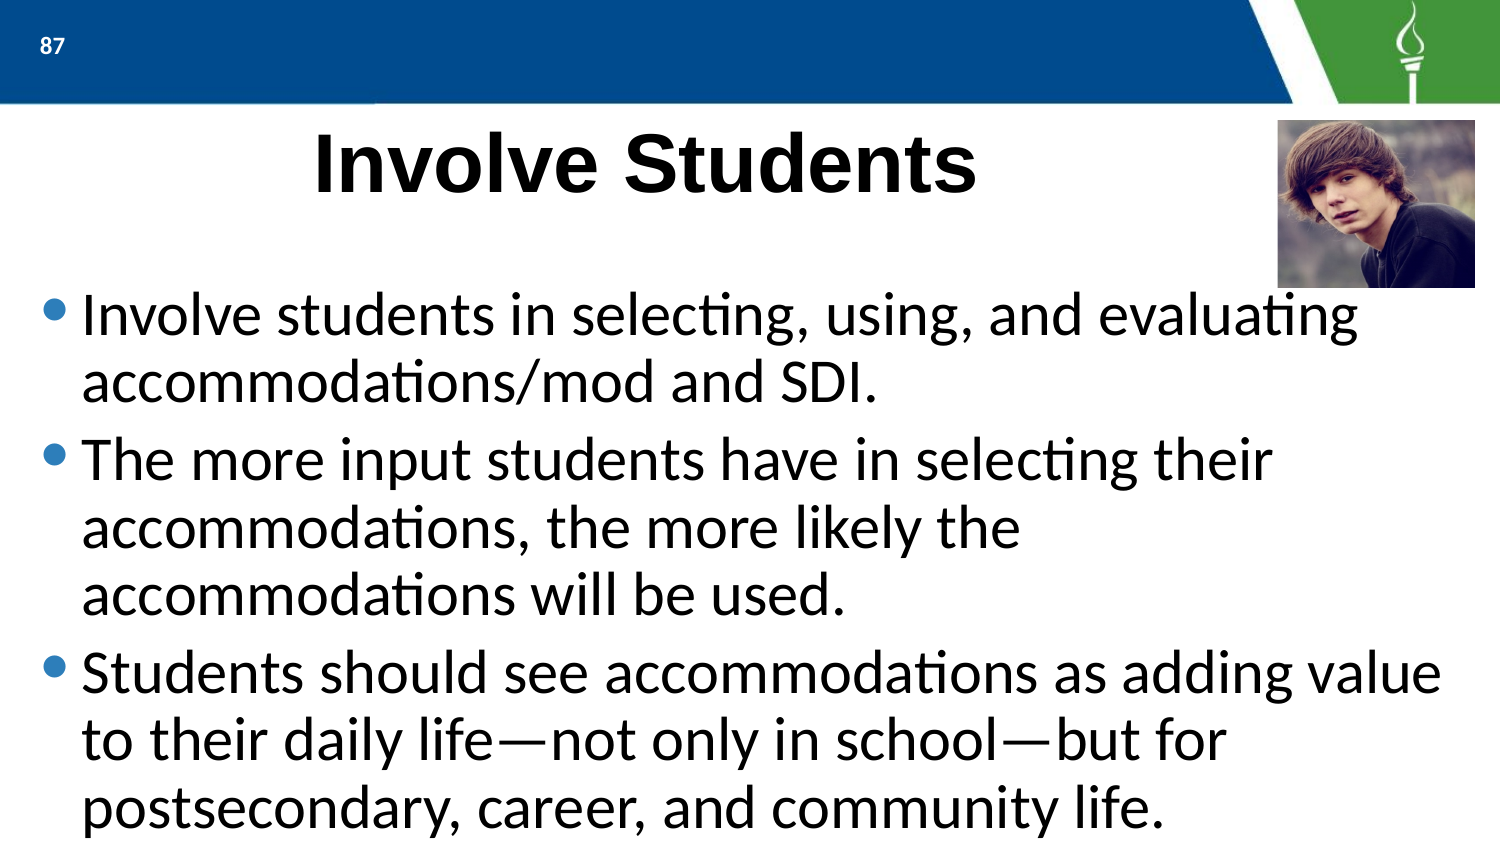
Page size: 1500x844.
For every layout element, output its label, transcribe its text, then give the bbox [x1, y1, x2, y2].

list Involve students in selecting, using, and evaluating accommodations/mod and SDI. The more input students have in selecting their accommodations, the more likely the accommodations will be used. Students should see accommodations as adding value to their daily life—not only in school—but for postsecondary, career, and community life. [24, 273, 1475, 810]
title Involve Students [24, 87, 1268, 230]
slide_number ‹#› [24, 21, 150, 67]
picture [0, 0, 1500, 844]
